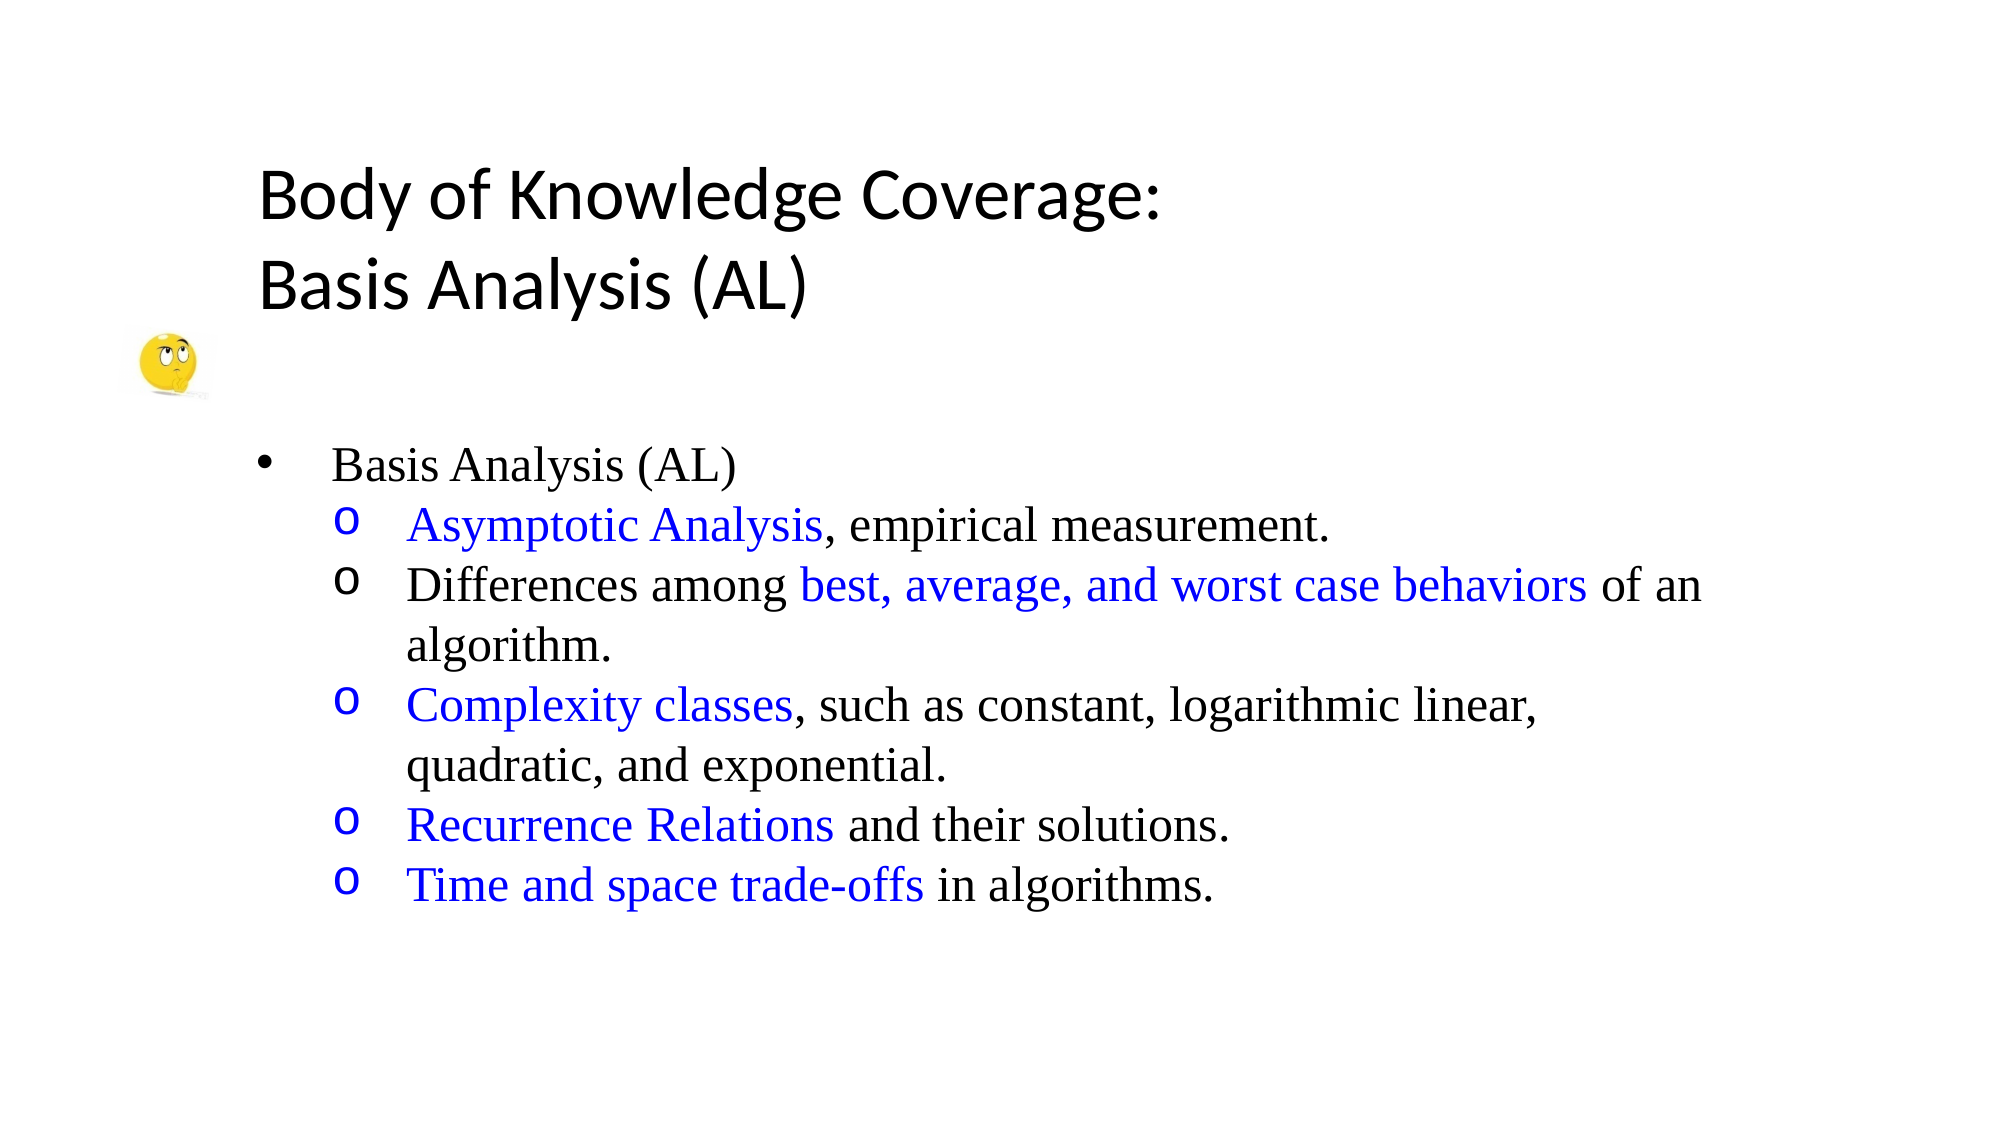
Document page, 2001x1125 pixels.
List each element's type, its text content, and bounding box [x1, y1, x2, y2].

picture [118, 325, 217, 402]
text_box Basis Analysis (AL) Asymptotic Analysis, empirical measurement. Differences among best, average, and worst case behaviors of an algorithm. Complexity classes, such as constant, logarithmic linear, quadratic, and exponential. Recurrence Relations and their solutions. Time and space trade-offs in algorithms. [241, 423, 1761, 919]
text_box Body of Knowledge Coverage: Basis Analysis (AL) [243, 136, 1618, 332]
